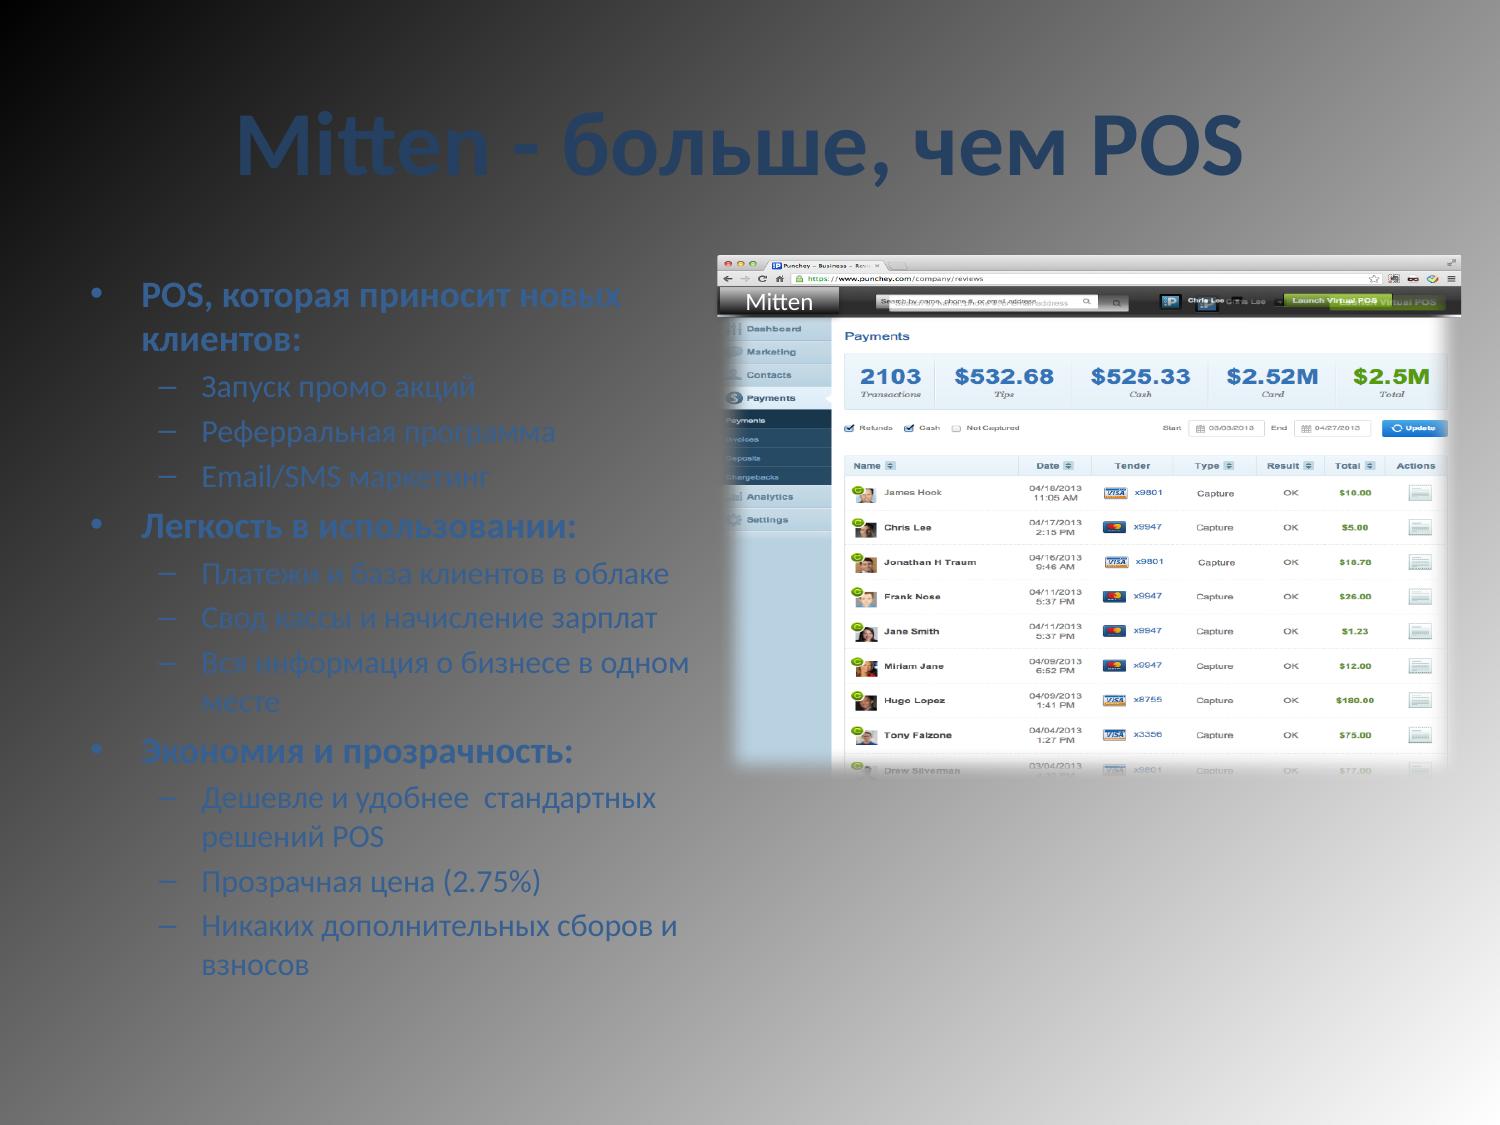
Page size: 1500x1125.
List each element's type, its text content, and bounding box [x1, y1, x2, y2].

title Mitten - больше, чем POS [75, 45, 1425, 233]
list POS, которая приносит новых клиентов: Запуск промо акций Реферральная программа Email/SMS маркетинг Легкость в использовании: Платежи и база клиентов в облаке Свод кассы и начисление зарплат Вся информация о бизнесе в одном месте Экономия и прозрачность: Дешевле и удобнее стандартных решений POS Прозрачная цена (2.75%) Никаких дополнительных сборов и взносов [75, 262, 738, 1005]
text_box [717, 255, 1462, 781]
